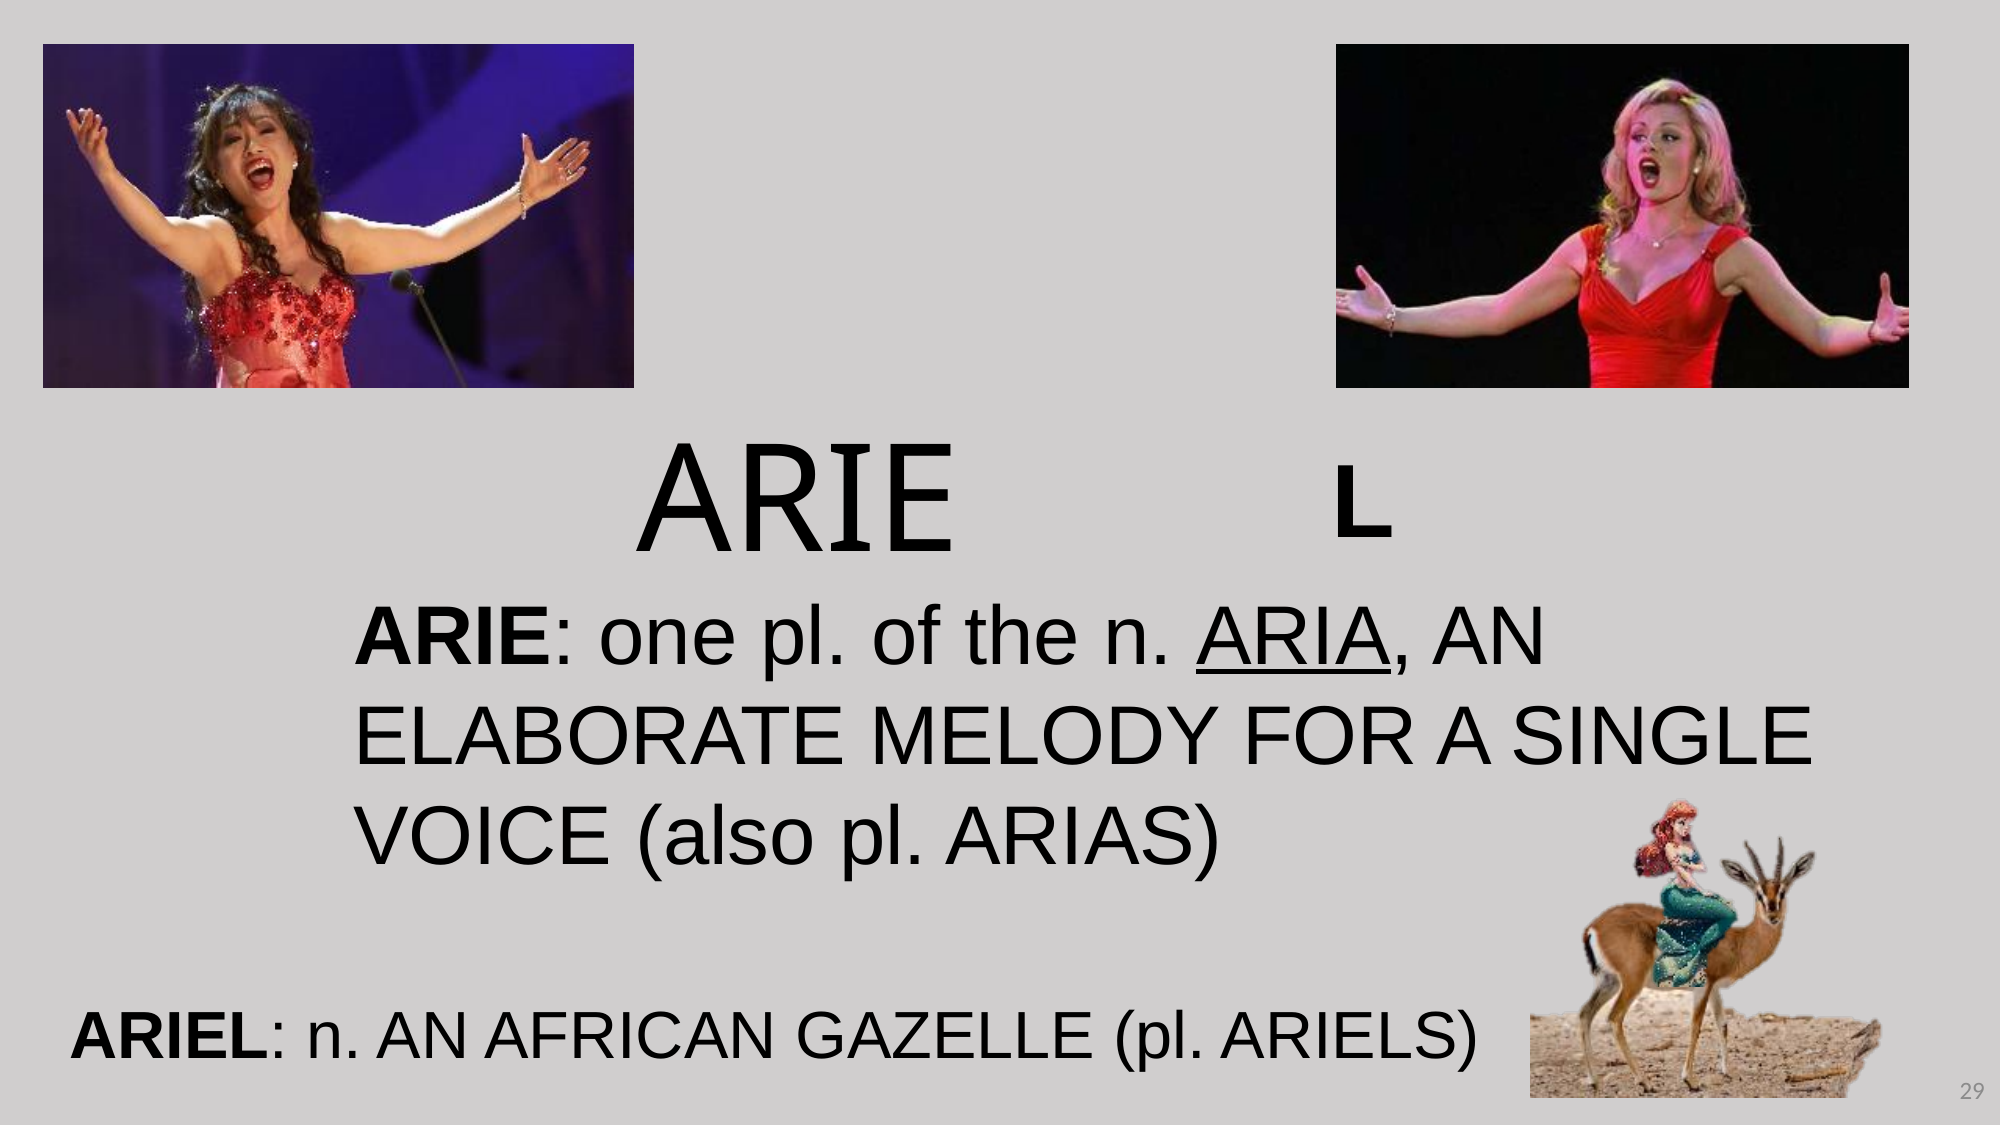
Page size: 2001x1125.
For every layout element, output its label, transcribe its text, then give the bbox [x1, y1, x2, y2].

picture [1530, 788, 1981, 1098]
slide_number 29 [1550, 1059, 2000, 1120]
text_box ARIEL: n. AN AFRICAN GAZELLE (pl. ARIELS) [54, 984, 1530, 1079]
text_box L [1316, 426, 1512, 566]
text_box ARIE [621, 394, 1356, 589]
picture [43, 44, 634, 388]
text_box ARIE: one pl. of the n. ARIA, AN ELABORATE MELODY FOR A SINGLE VOICE (also pl. ARIAS) [338, 573, 1863, 889]
picture [1336, 44, 1909, 388]
